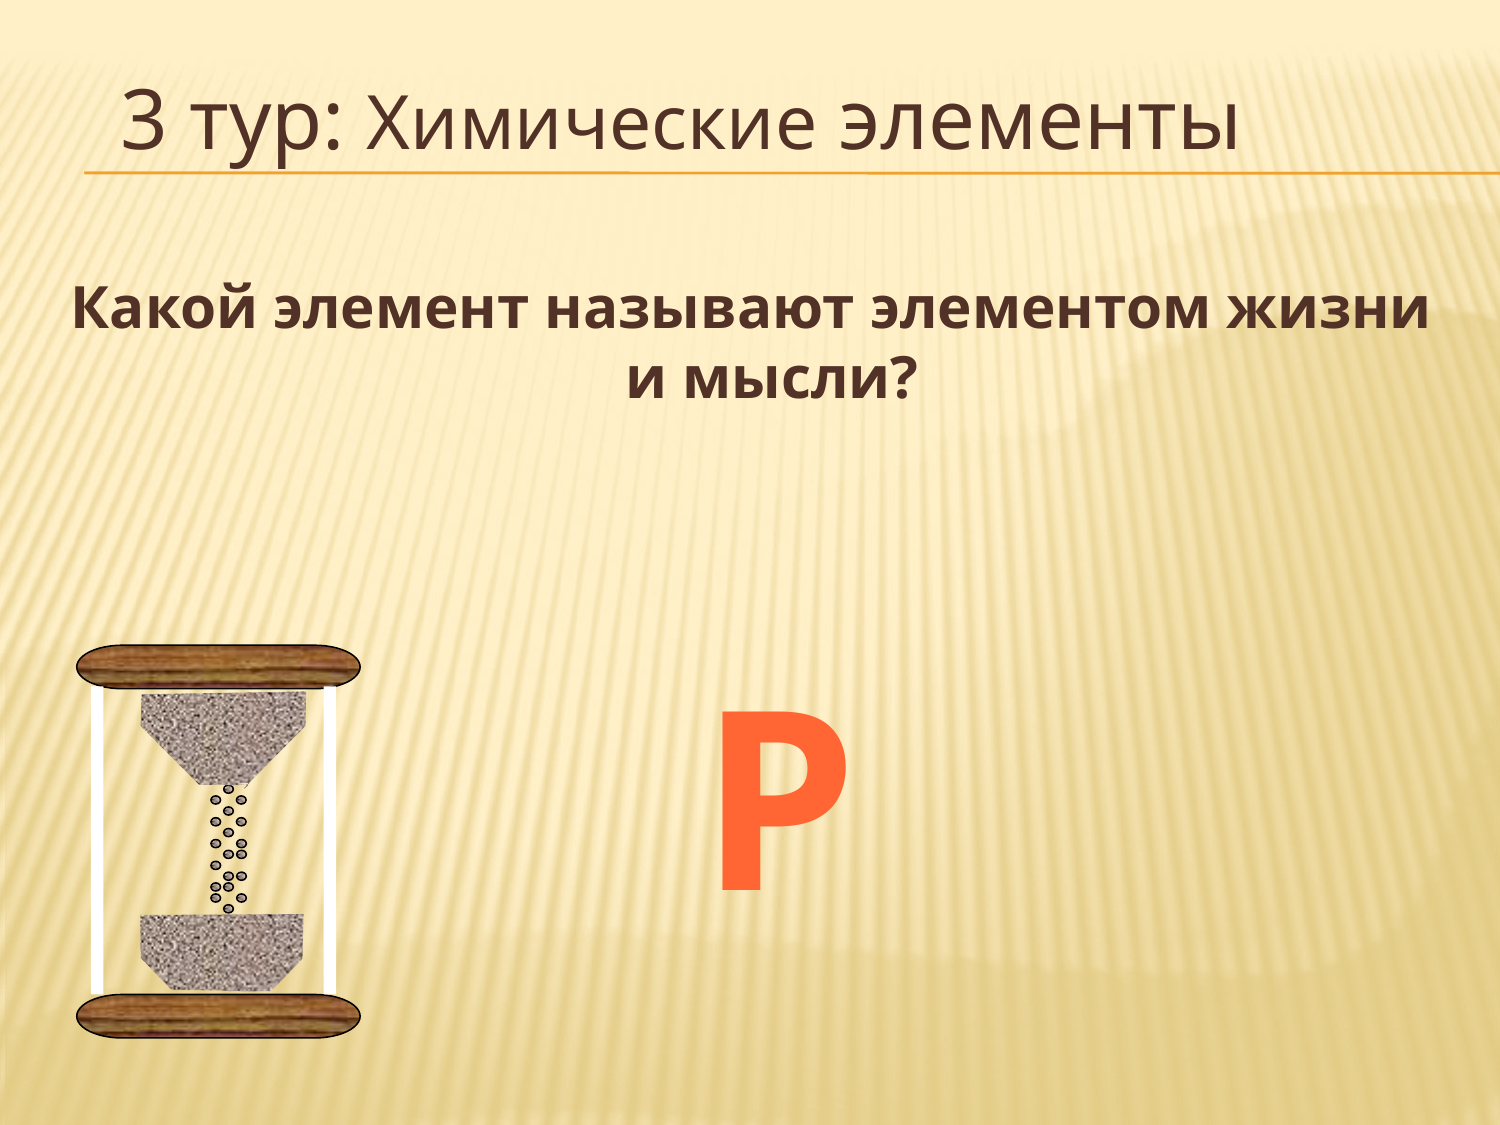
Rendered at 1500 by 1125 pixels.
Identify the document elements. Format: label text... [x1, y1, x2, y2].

text_box Р [685, 632, 873, 948]
text_box 3 тур: Химические элементы [105, 58, 1453, 174]
list Какой элемент называют элементом жизни и мысли? [50, 262, 1454, 528]
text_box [76, 644, 361, 1039]
